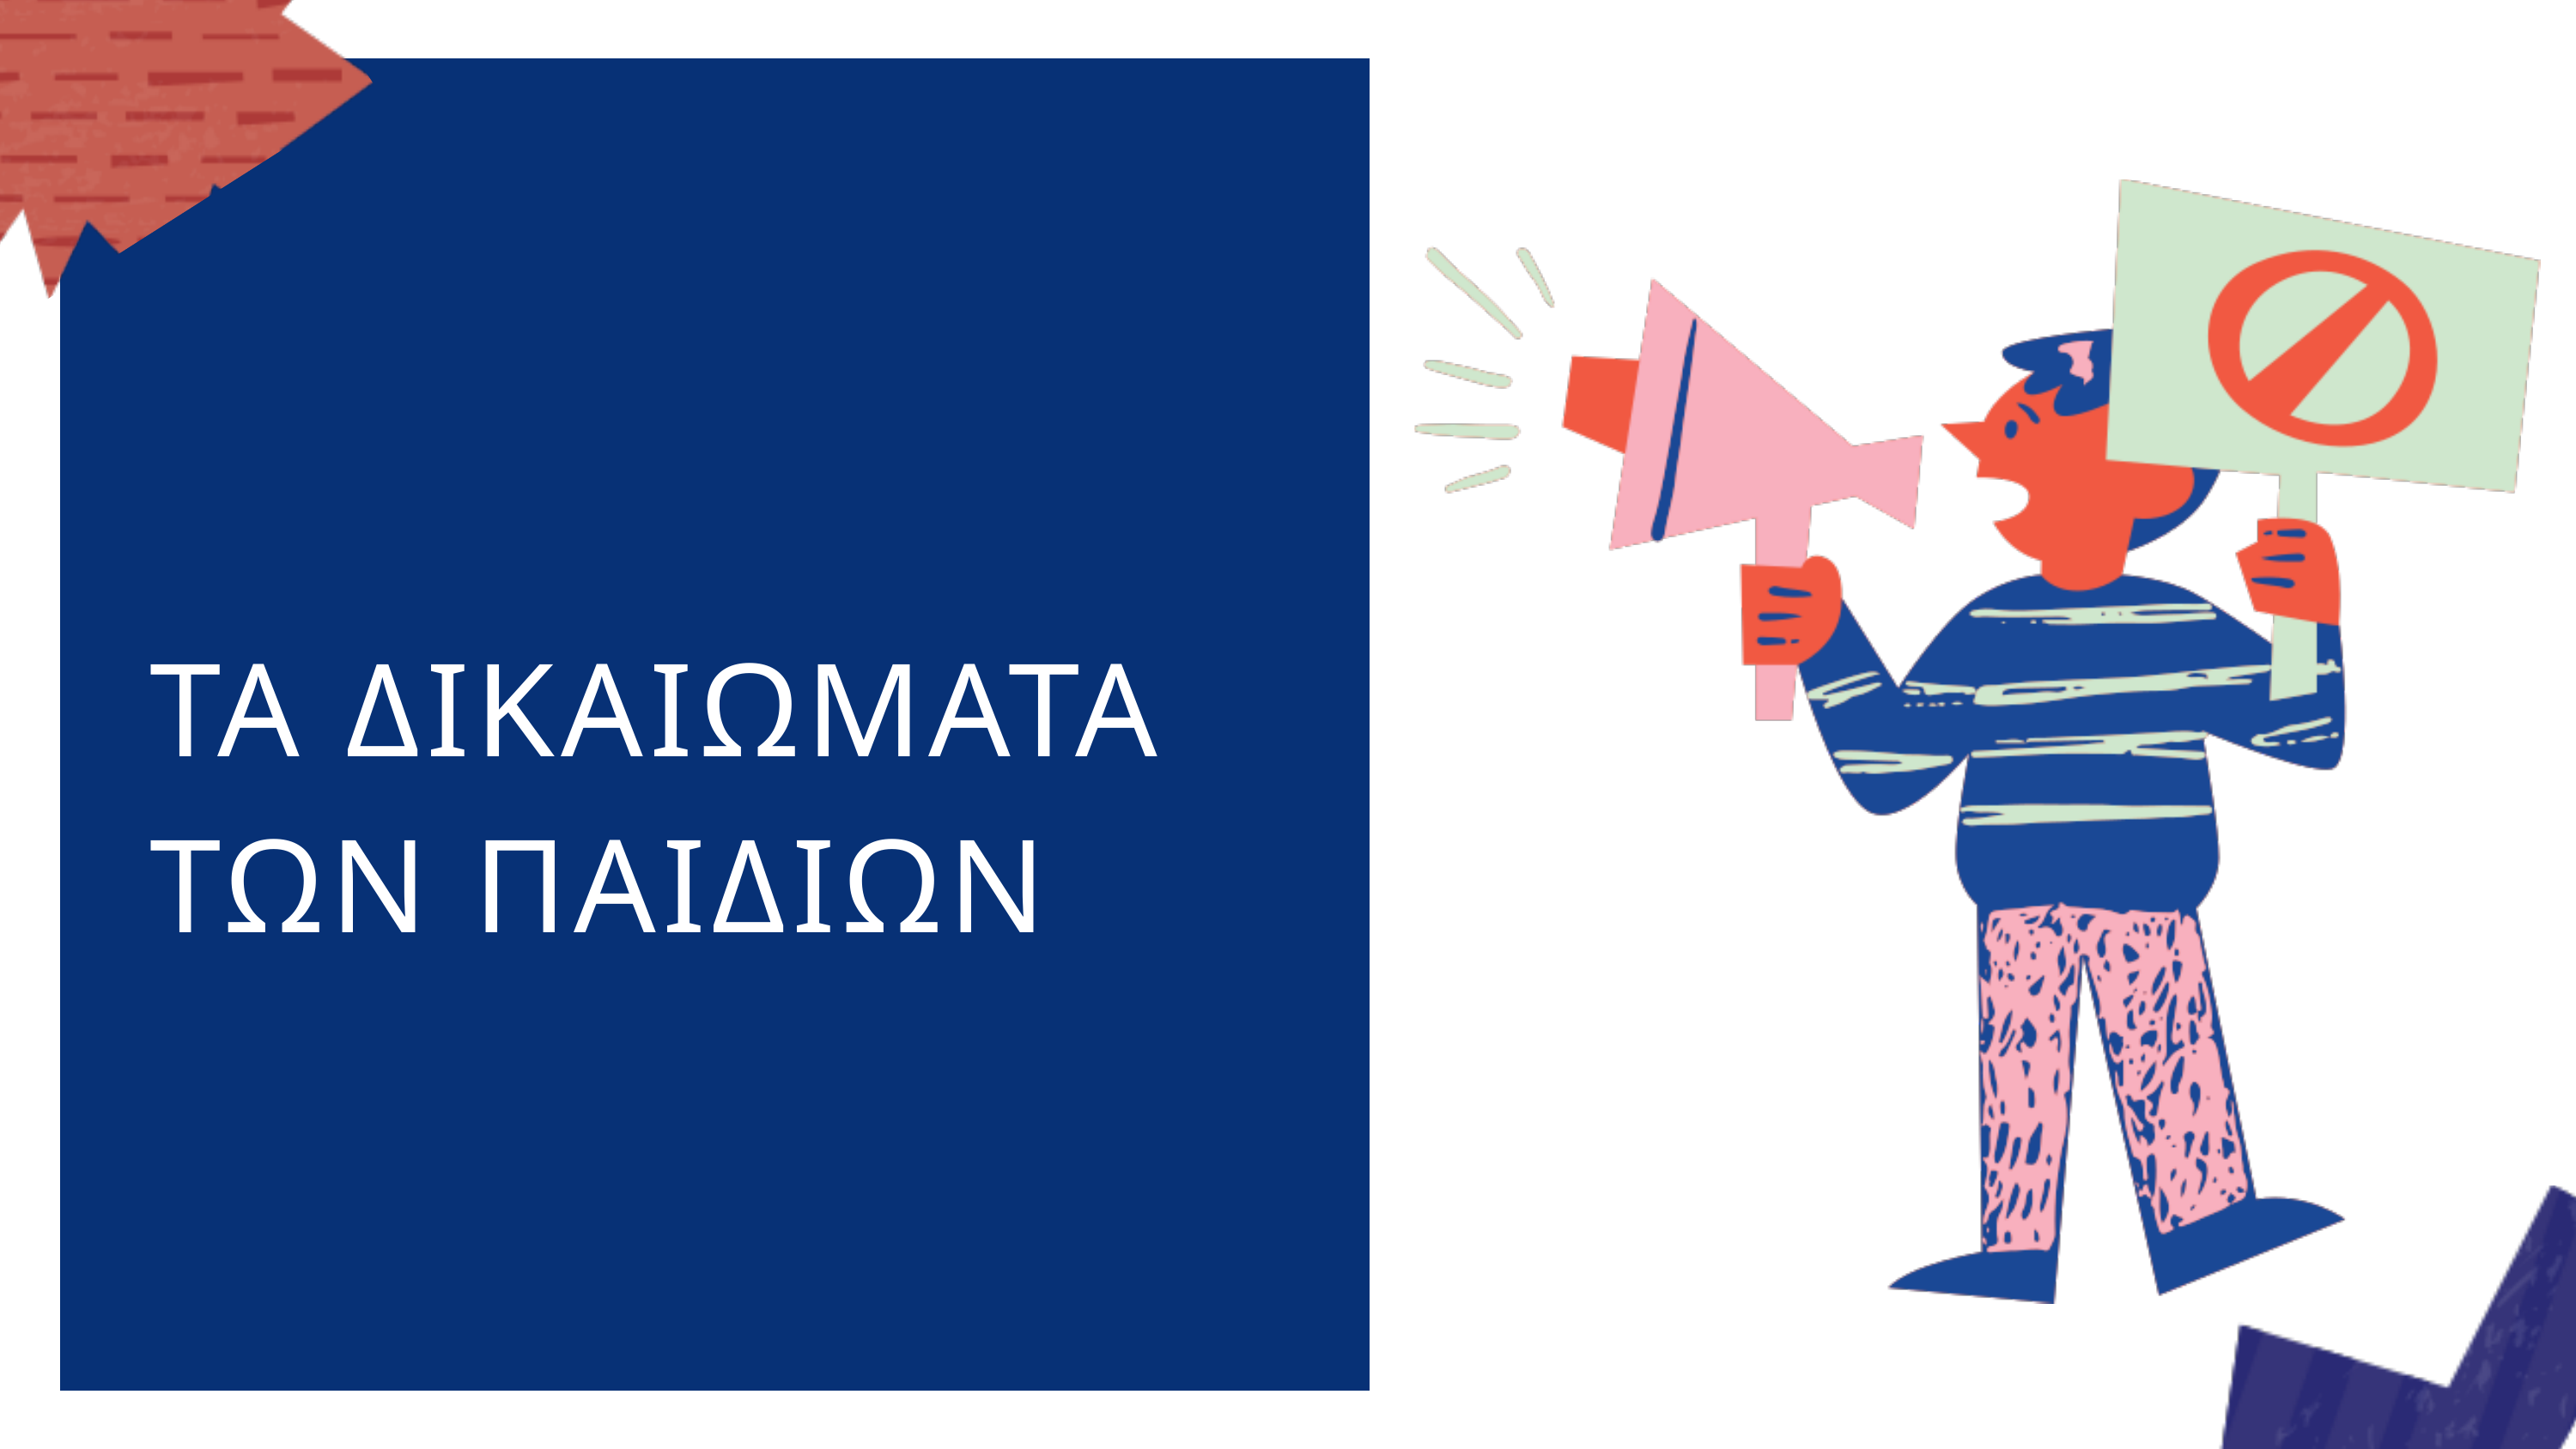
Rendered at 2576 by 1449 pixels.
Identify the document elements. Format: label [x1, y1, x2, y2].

text_box [1414, 179, 2541, 1304]
text_box [59, 58, 1370, 1391]
text_box [2208, 1185, 2576, 1449]
text_box [0, 0, 356, 312]
